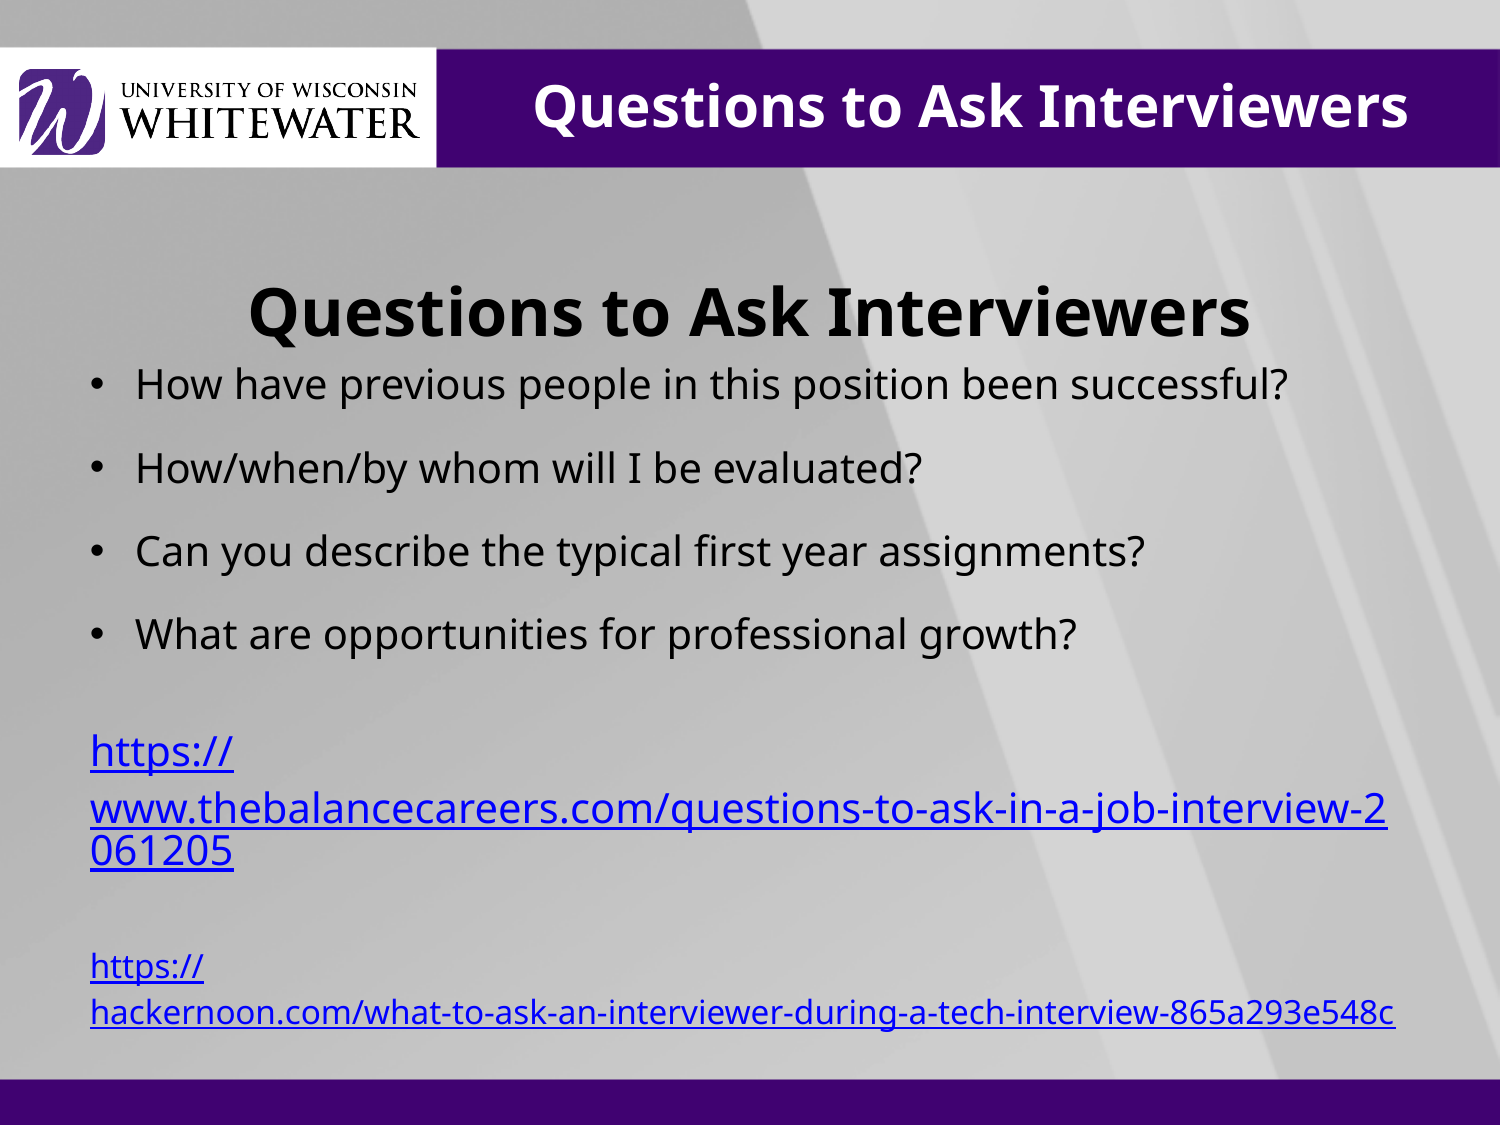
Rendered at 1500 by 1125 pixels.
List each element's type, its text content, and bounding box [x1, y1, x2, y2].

list Questions to Ask Interviewers How have previous people in this position been successful? How/when/by whom will I be evaluated? Can you describe the typical first year assignments? What are opportunities for professional growth? https://www.thebalancecareers.com/questions-to-ask-in-a-job-interview-2061205 https://hackernoon.com/what-to-ask-an-interviewer-during-a-tech-interview-865a293e548c [75, 262, 1425, 1005]
title Questions to Ask Interviewers [75, 61, 1425, 250]
picture [0, 0, 1500, 1125]
